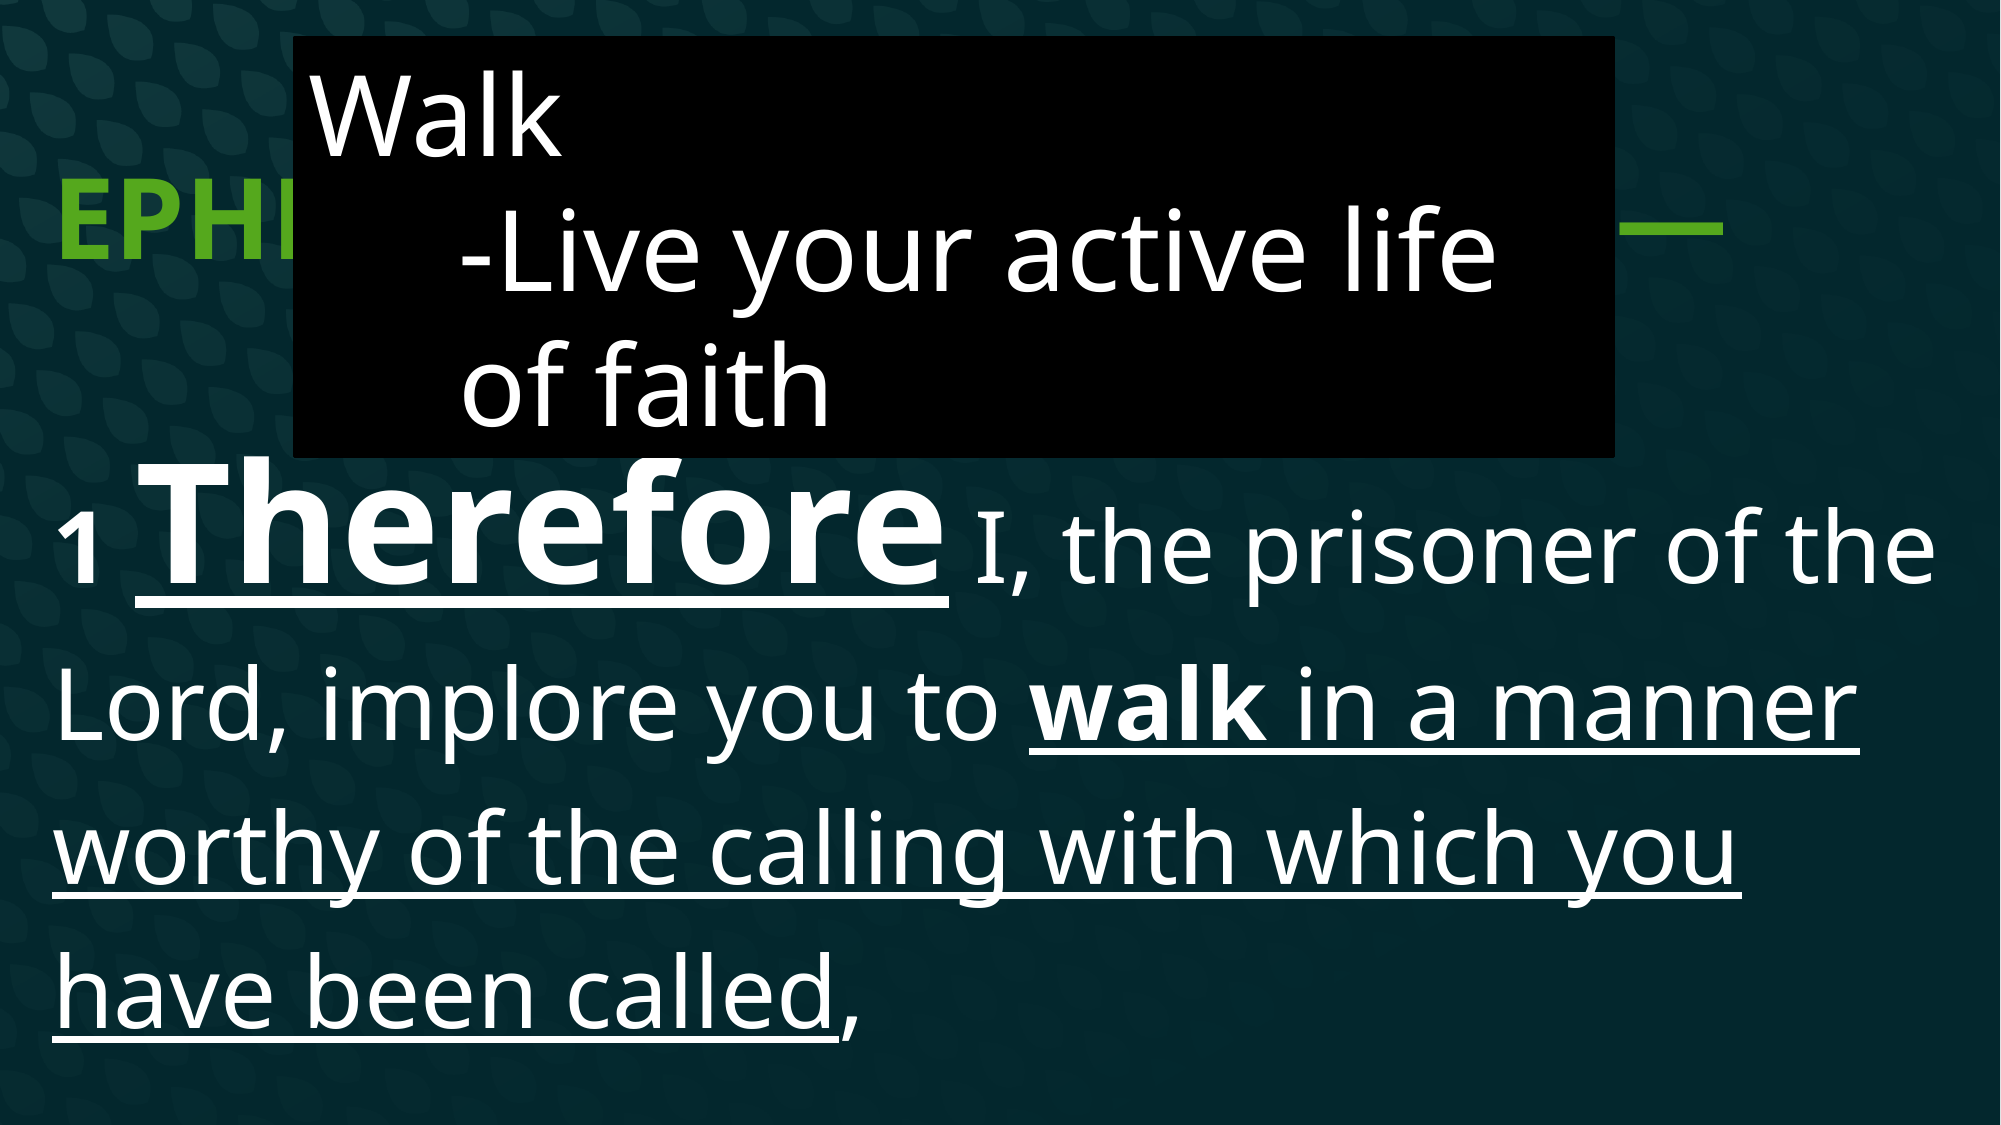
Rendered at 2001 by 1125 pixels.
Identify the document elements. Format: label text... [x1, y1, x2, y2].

title Ephesians 4:1–16 (NASB95) — [1615, 101, 1973, 344]
picture [0, 0, 2001, 1125]
list 1 Therefore I, the prisoner of the Lord, implore you to walk in a manner worthy of the calling with which you have been called, [37, 369, 1973, 1102]
title Ephesians 4:1–16 (NASB95) — [37, 101, 293, 344]
text_box Walk -Live your active life of faith [293, 36, 1615, 458]
